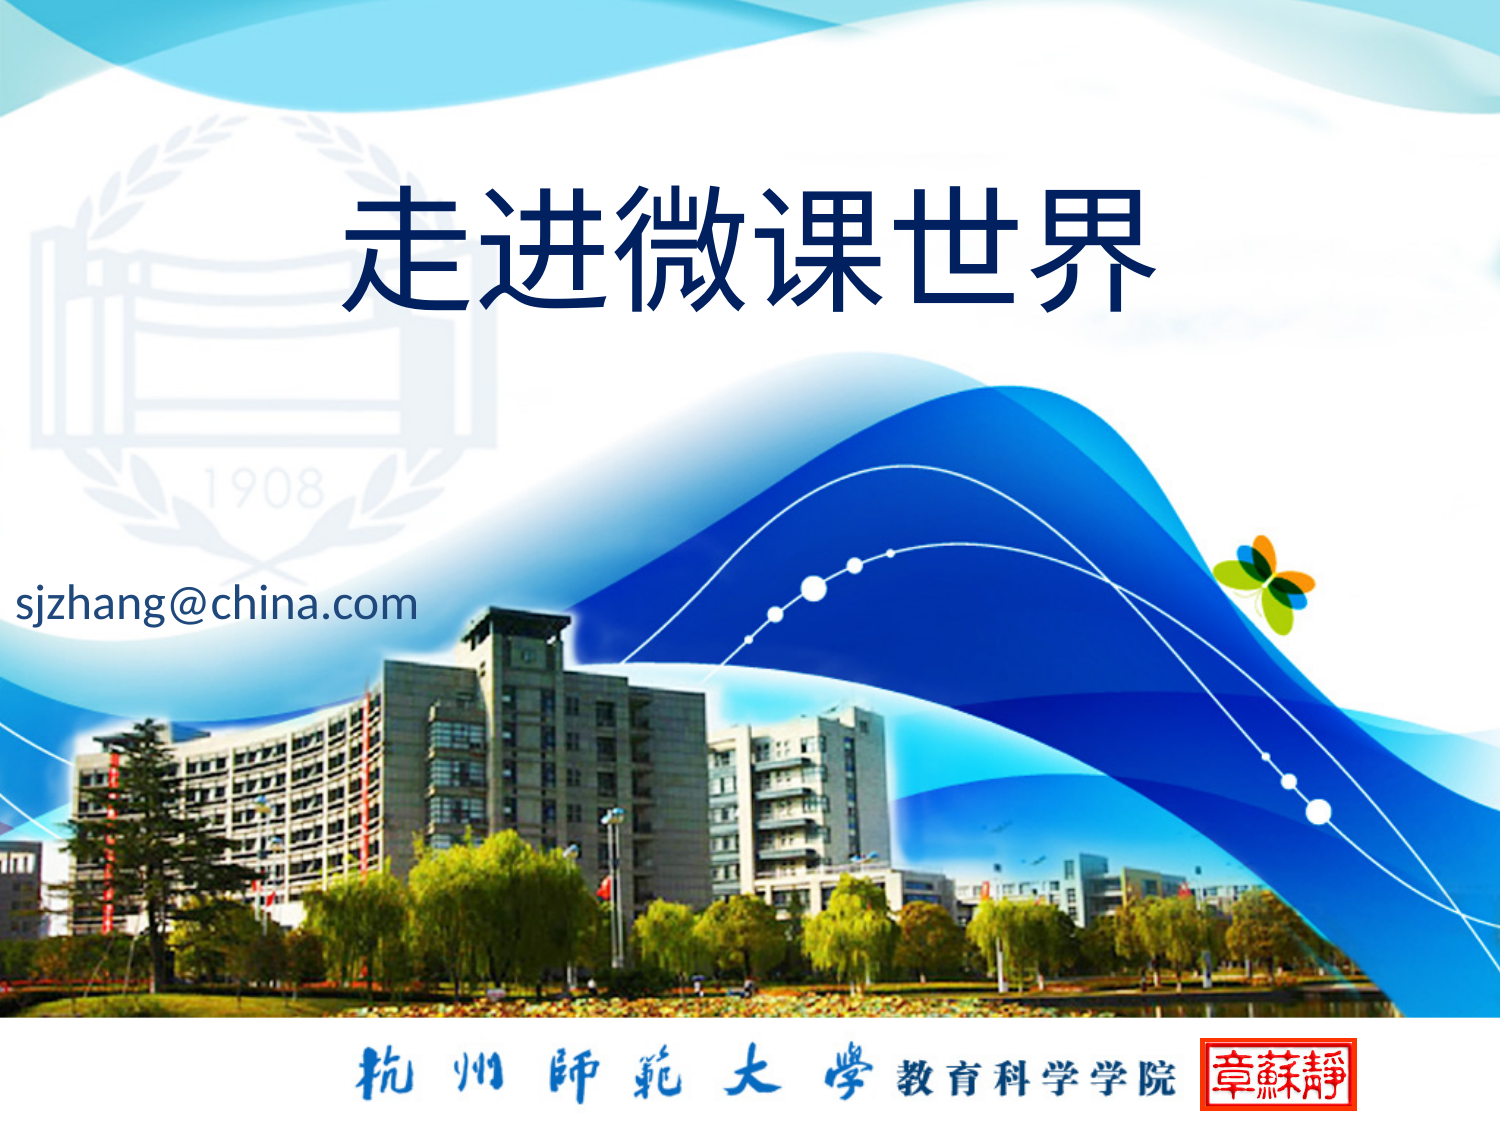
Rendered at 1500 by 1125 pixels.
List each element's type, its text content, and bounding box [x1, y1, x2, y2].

picture [0, 0, 1500, 1125]
text_box sjzhang@china.com [0, 562, 455, 638]
title 走进微课世界 [111, 125, 1388, 367]
